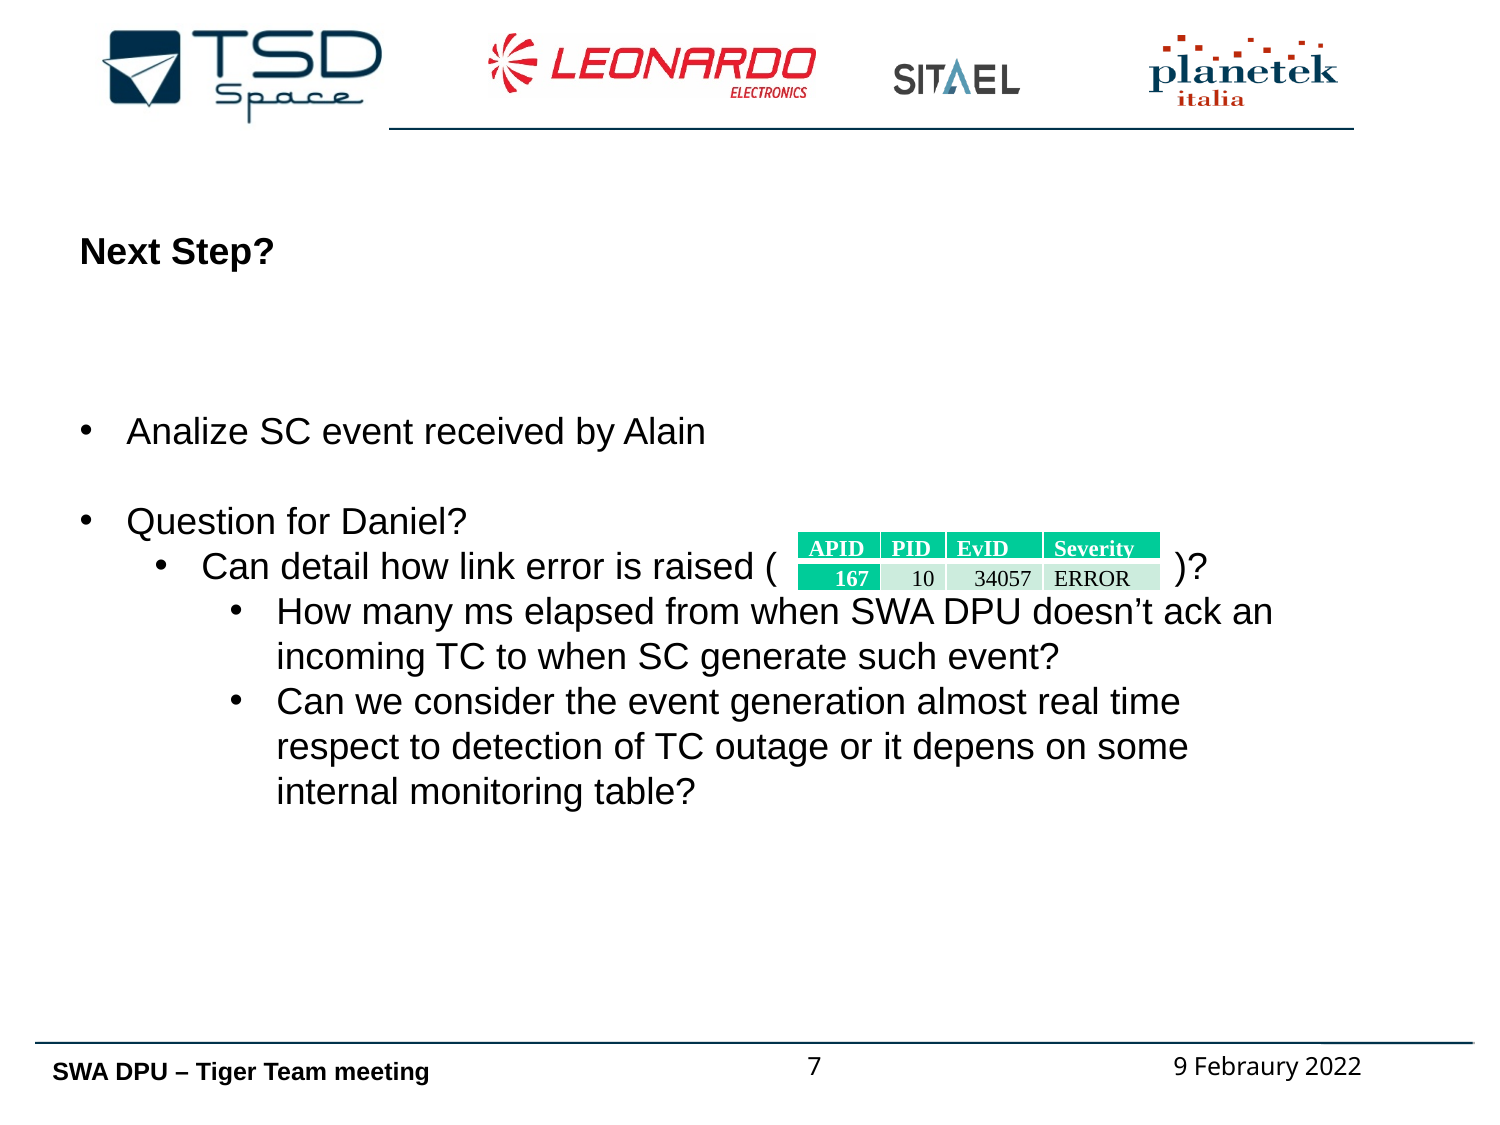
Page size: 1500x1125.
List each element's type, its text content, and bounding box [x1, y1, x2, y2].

table_cell 34057 [947, 564, 1042, 590]
picture [1149, 35, 1338, 106]
table_header PID [881, 532, 945, 558]
table_header Severity [1044, 532, 1160, 558]
table_cell 167 [798, 564, 880, 590]
text_box Next Step? Analize SC event received by Alain Question for Daniel? Can detail how link error is raised ( )? How many ms elapsed from when SWA DPU doesn’t ack an incoming TC to when SC generate such event? Can we consider the event generation almost real time respect to detection of TC outage or it depens on some internal monitoring table? [64, 219, 1294, 1000]
table_cell ERROR [1044, 564, 1160, 590]
table_header EvID [947, 532, 1042, 558]
table_header APID [798, 532, 880, 558]
picture [868, 23, 1045, 127]
table_cell 10 [881, 564, 945, 590]
picture [95, 23, 389, 131]
picture [488, 33, 816, 98]
